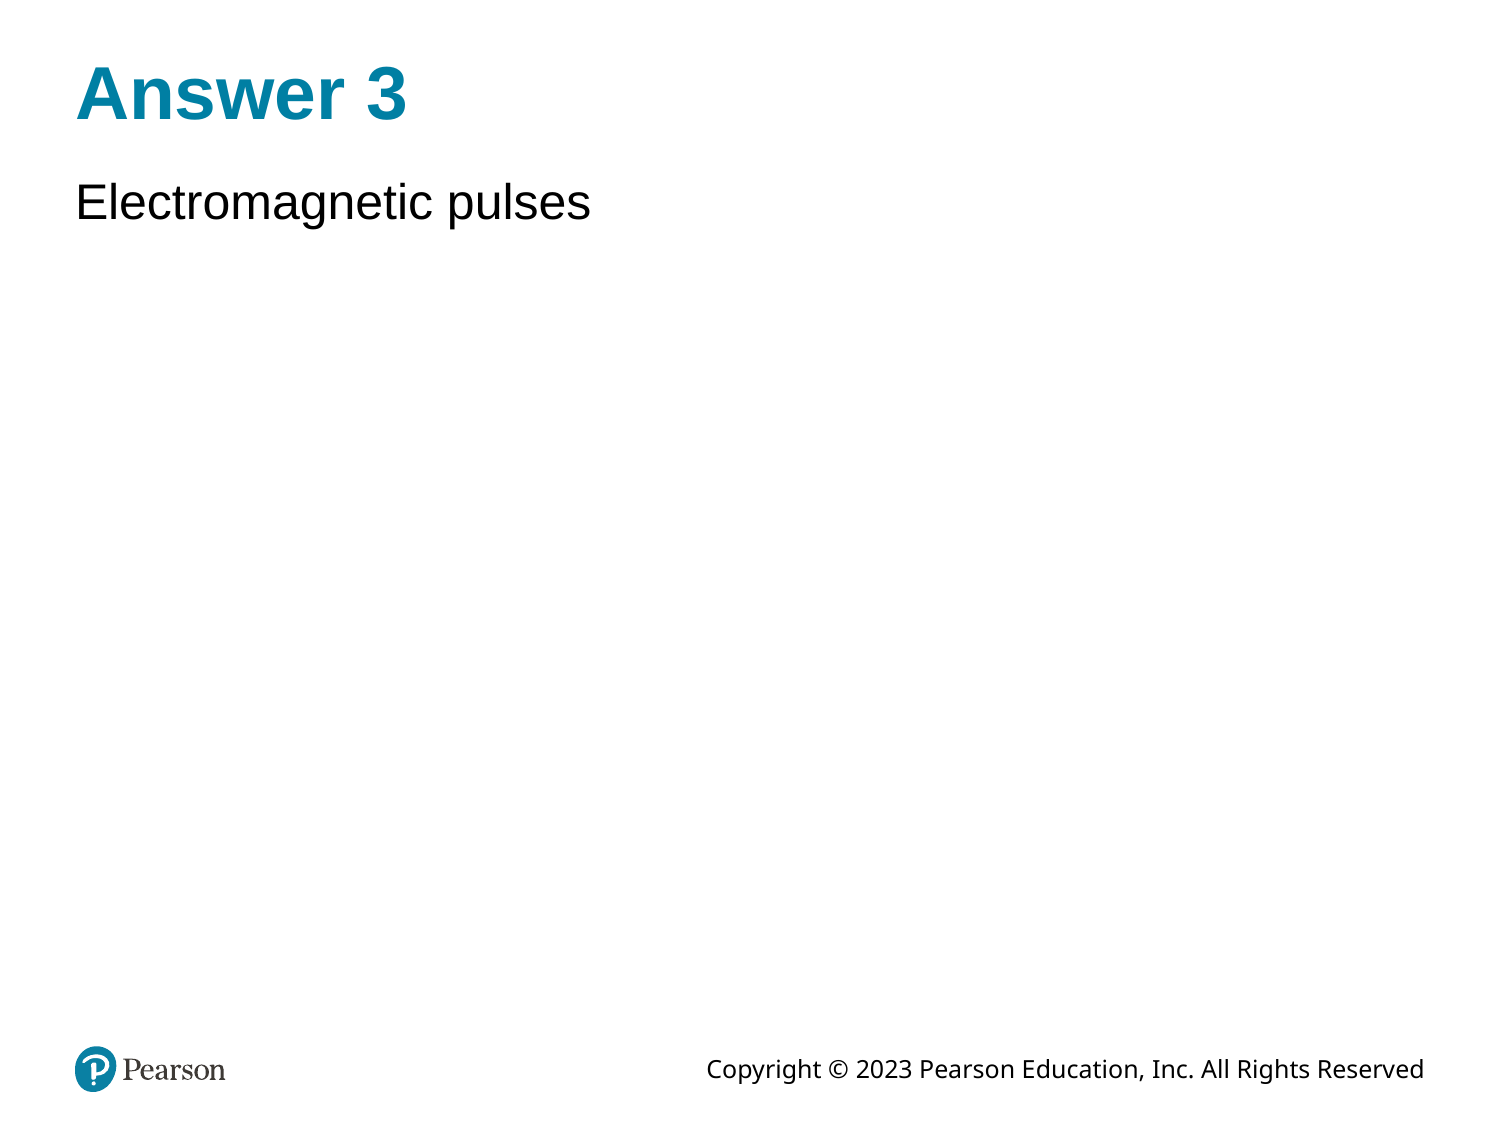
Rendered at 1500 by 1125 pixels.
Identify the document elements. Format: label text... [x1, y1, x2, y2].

list Electromagnetic pulses [75, 161, 1425, 815]
title Answer 3 [75, 36, 1425, 161]
